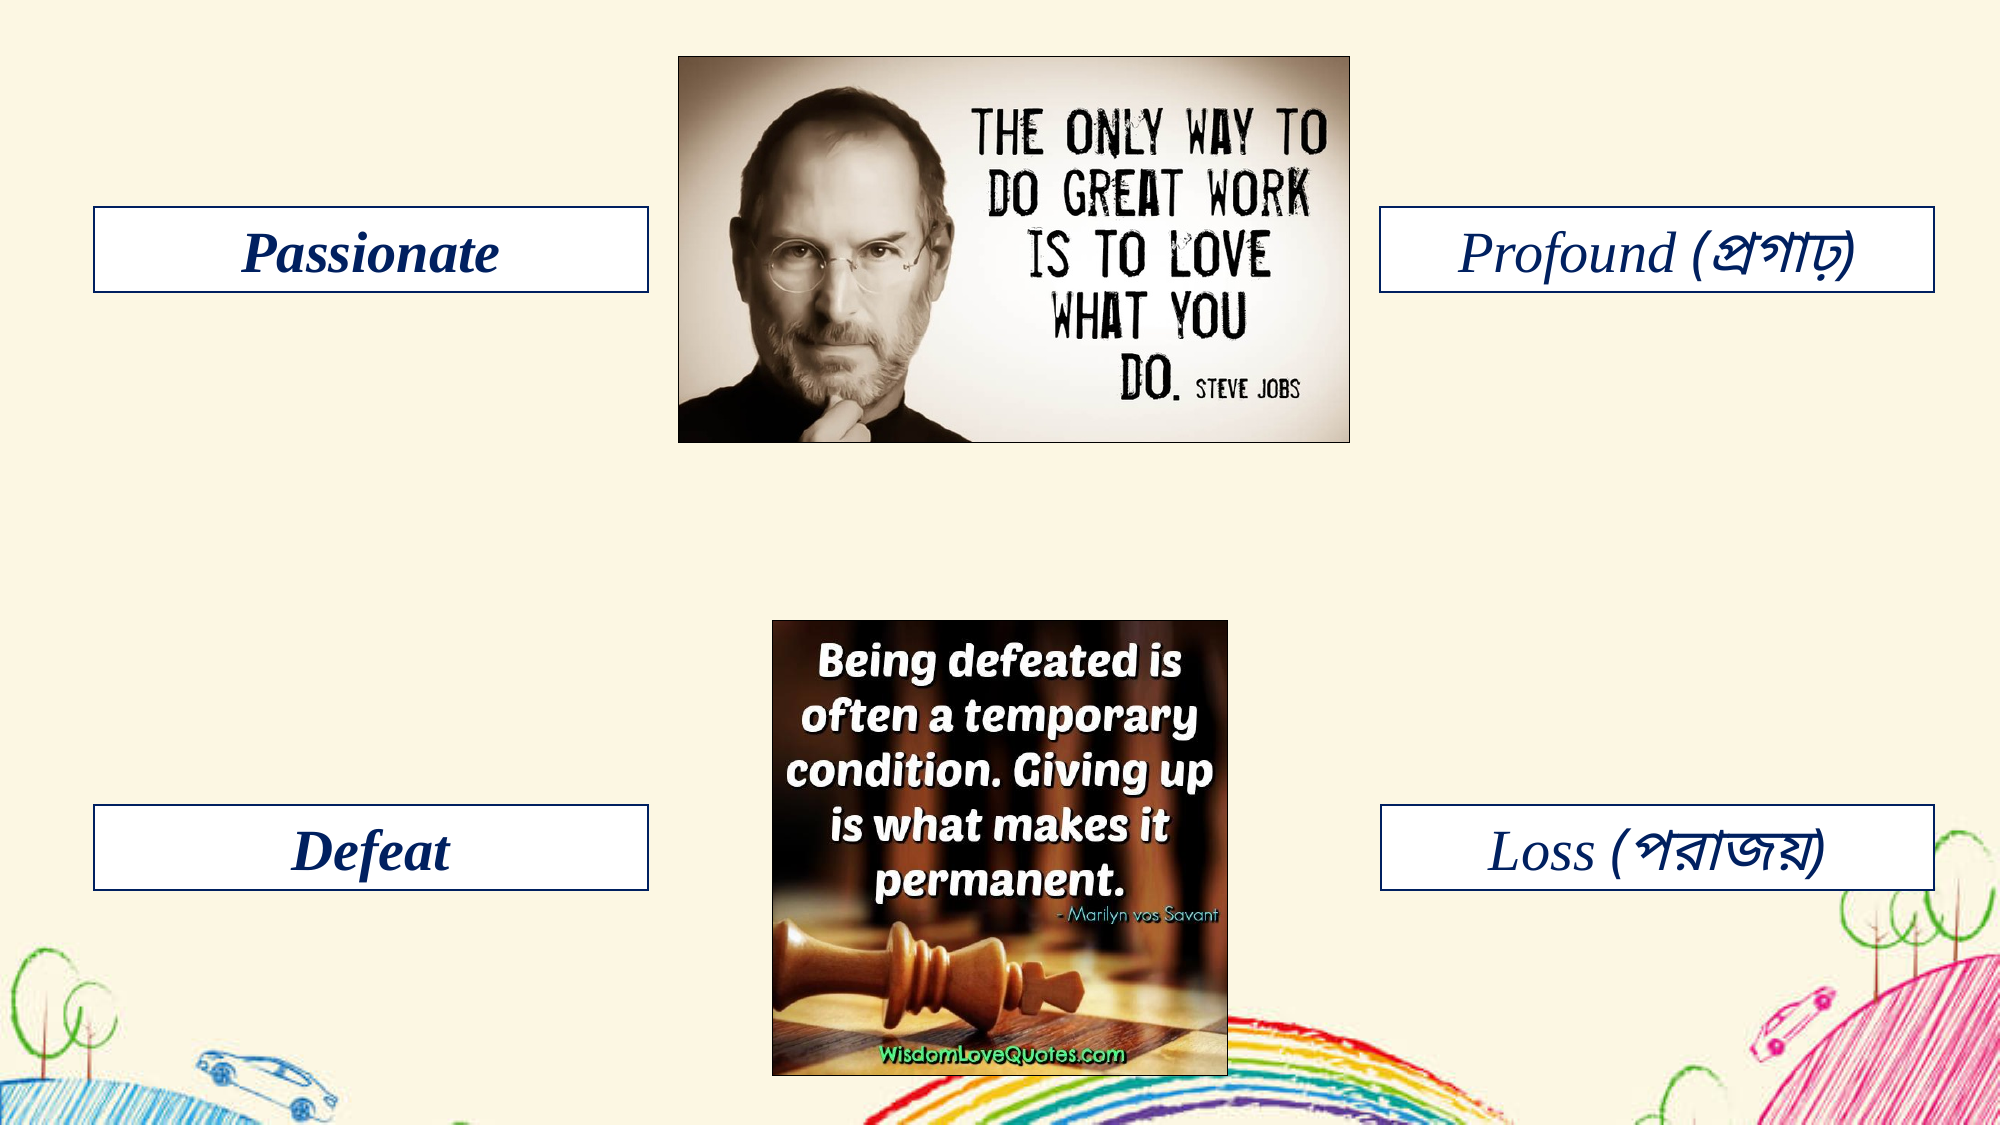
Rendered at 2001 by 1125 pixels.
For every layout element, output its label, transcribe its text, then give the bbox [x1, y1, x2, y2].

text_box Profound (প্রগাঢ়) [1379, 206, 1935, 293]
text_box Passionate [93, 206, 649, 293]
text_box Defeat [93, 804, 649, 891]
picture [0, 0, 2000, 1125]
text_box Loss (পরাজয়) [1380, 804, 1935, 891]
